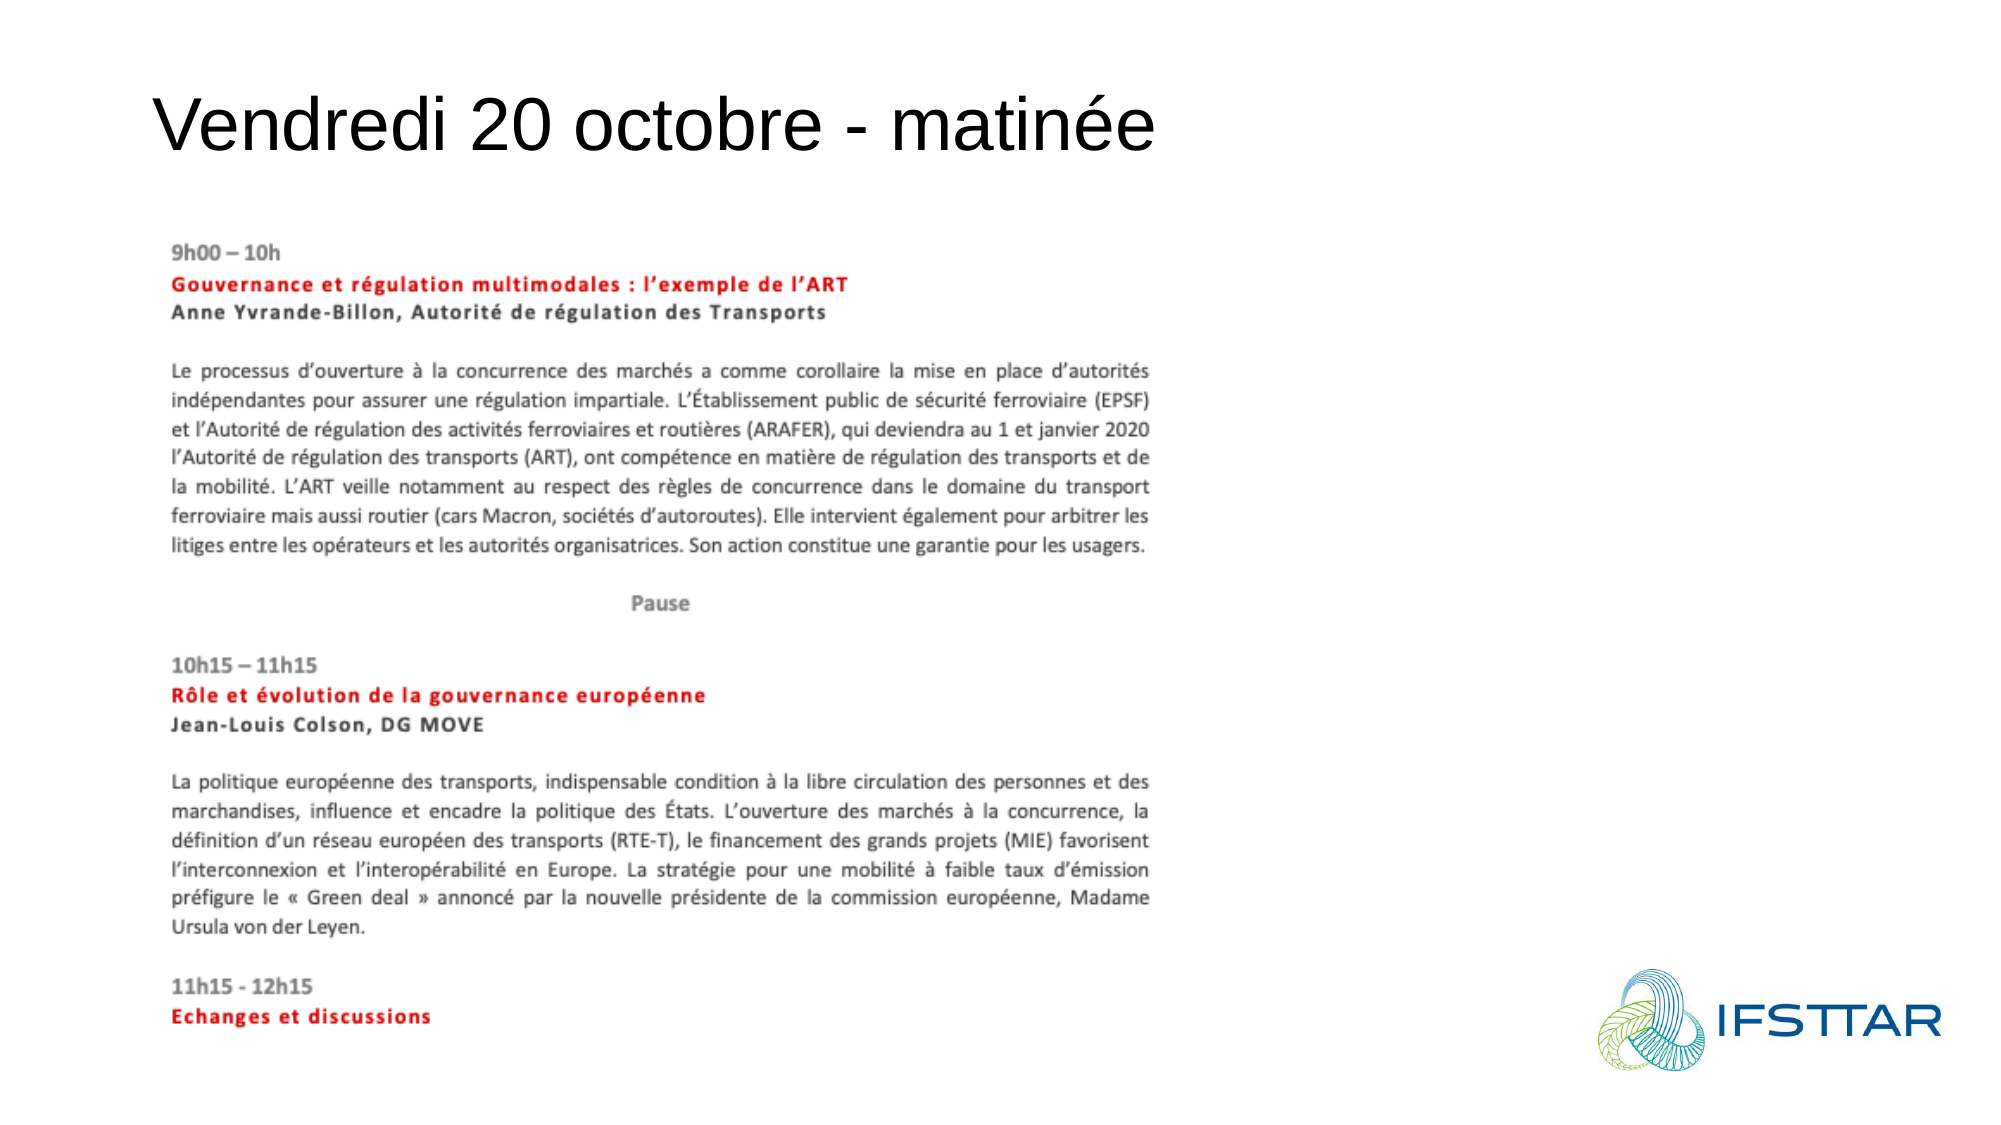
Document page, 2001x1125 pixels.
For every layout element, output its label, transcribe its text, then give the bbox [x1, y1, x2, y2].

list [135, 221, 1191, 1048]
picture [1598, 969, 1941, 1071]
title Vendredi 20 octobre - matinée [137, 59, 1863, 194]
